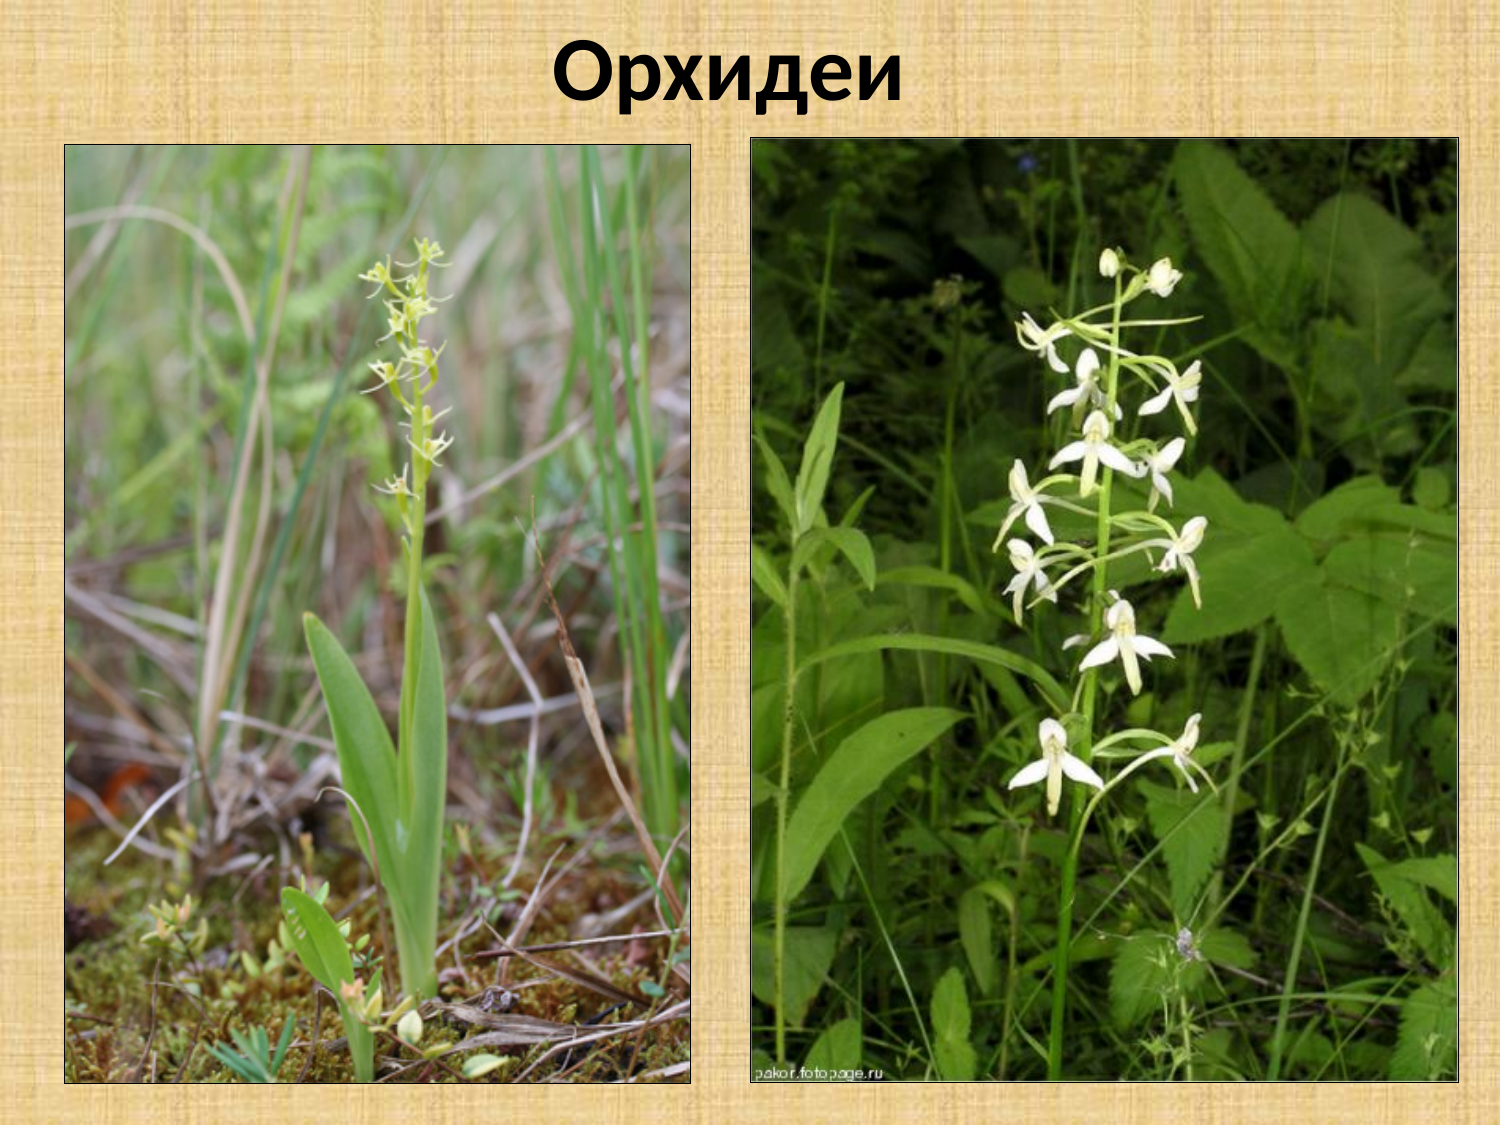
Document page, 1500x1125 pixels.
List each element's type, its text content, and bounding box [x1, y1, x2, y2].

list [64, 143, 692, 1084]
title Орхидеи [64, 0, 1415, 128]
picture [0, 0, 1500, 1125]
